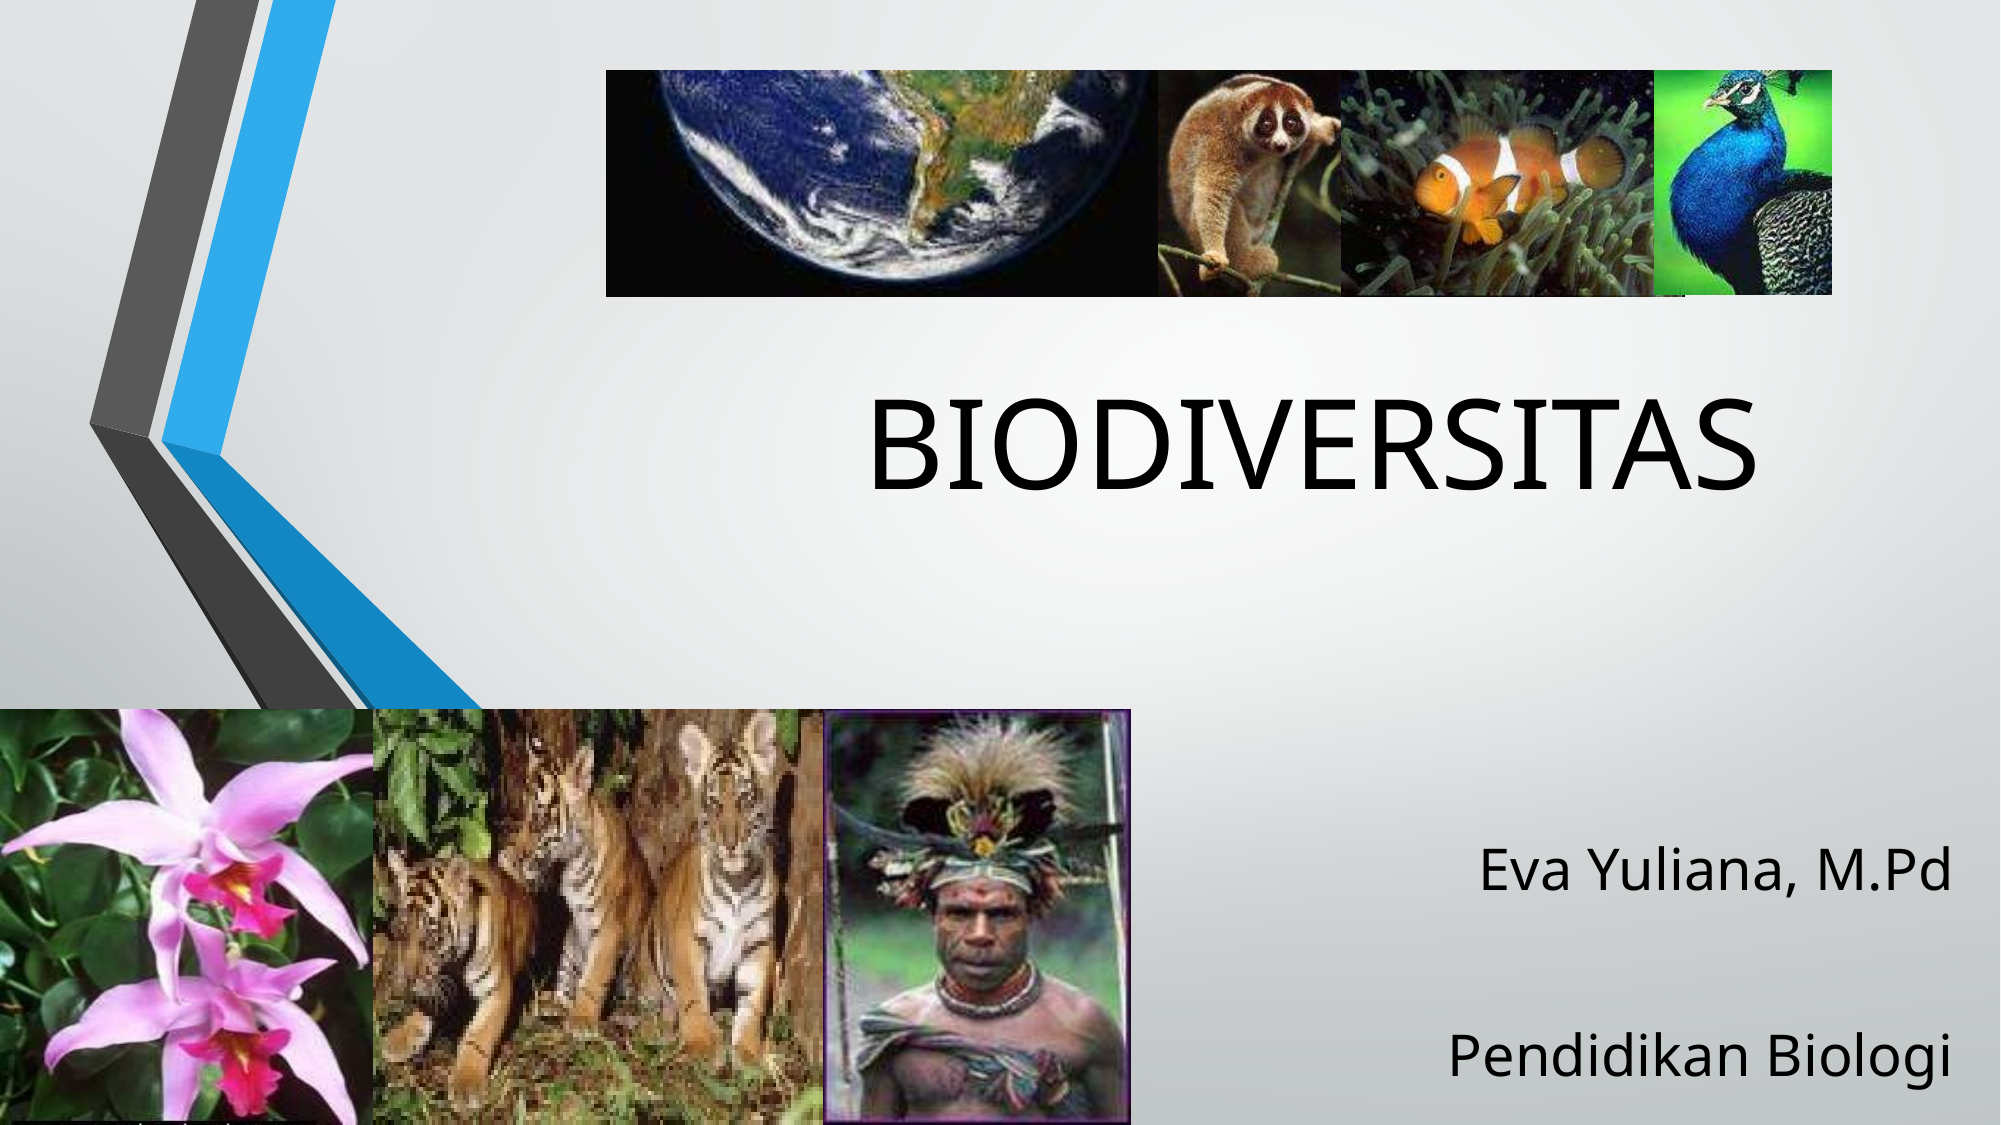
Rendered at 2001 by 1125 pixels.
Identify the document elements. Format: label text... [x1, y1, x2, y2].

title BIODIVERSITAS [276, 130, 1777, 522]
picture [0, 709, 1131, 1125]
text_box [606, 69, 1833, 298]
subtitle Eva Yuliana, M.Pd Pendidikan Biologi [1131, 825, 1970, 1098]
